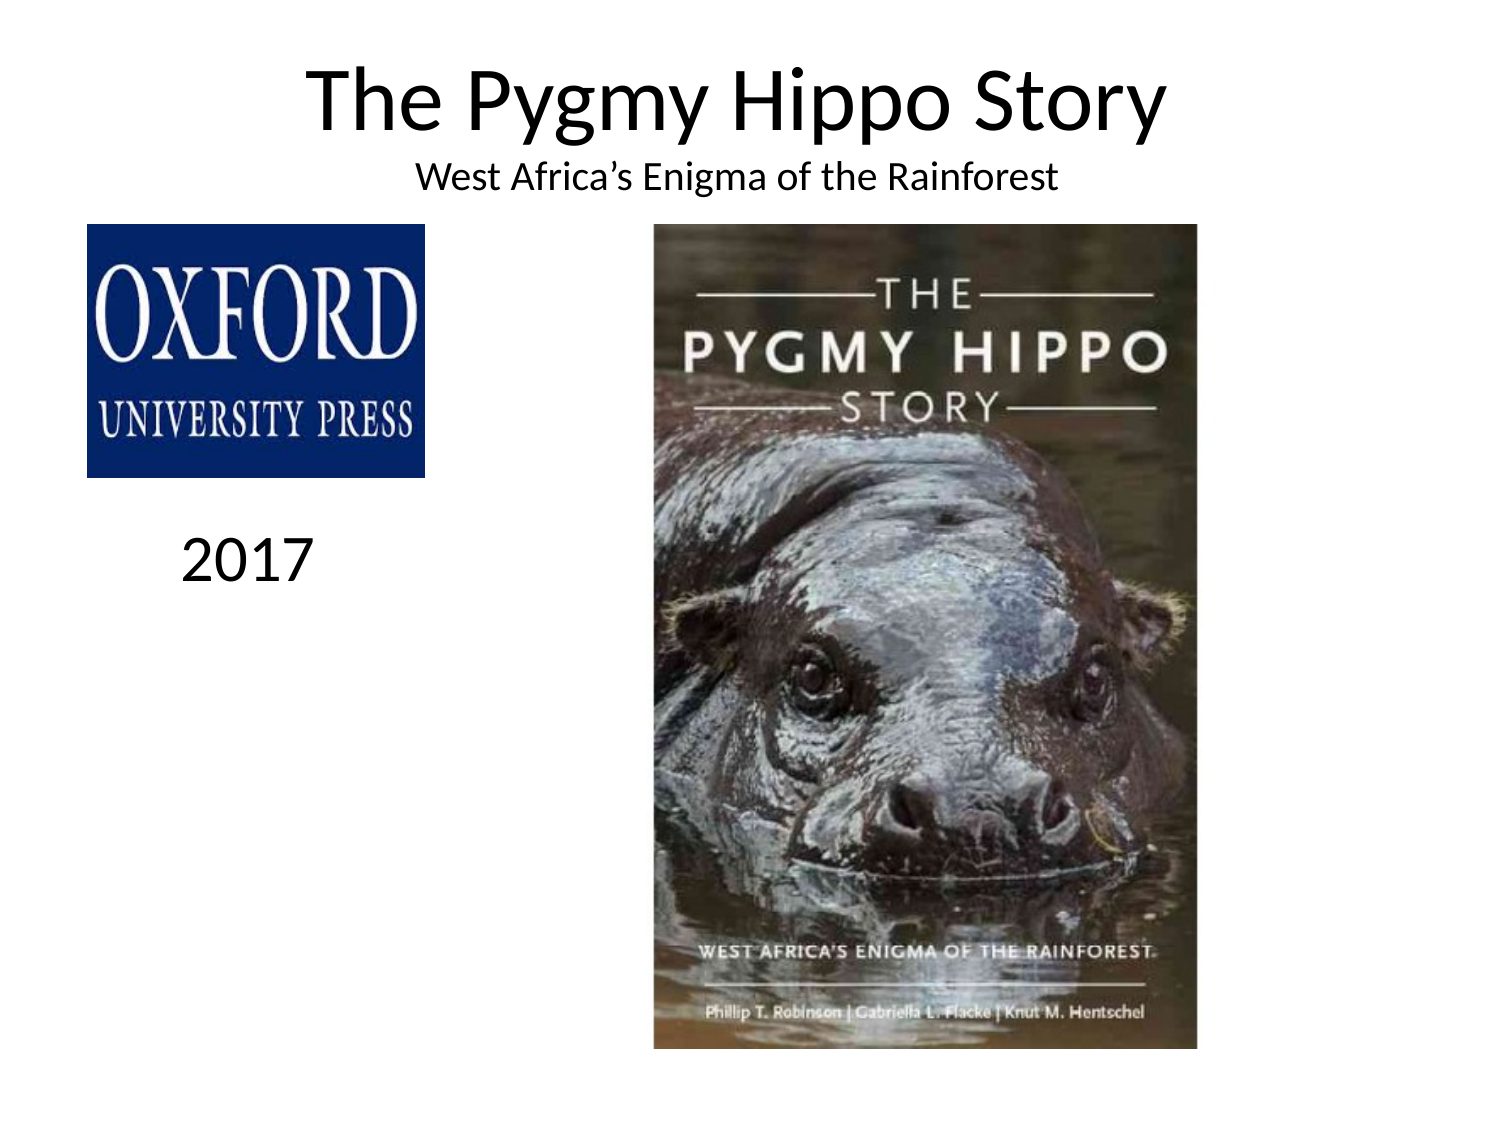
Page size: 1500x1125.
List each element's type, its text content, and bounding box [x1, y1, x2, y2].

picture [87, 224, 426, 479]
picture [512, 223, 1338, 1050]
text_box 2017 [165, 507, 372, 603]
title The Pygmy Hippo Story West Africa’s Enigma of the Rainforest [62, 24, 1413, 213]
